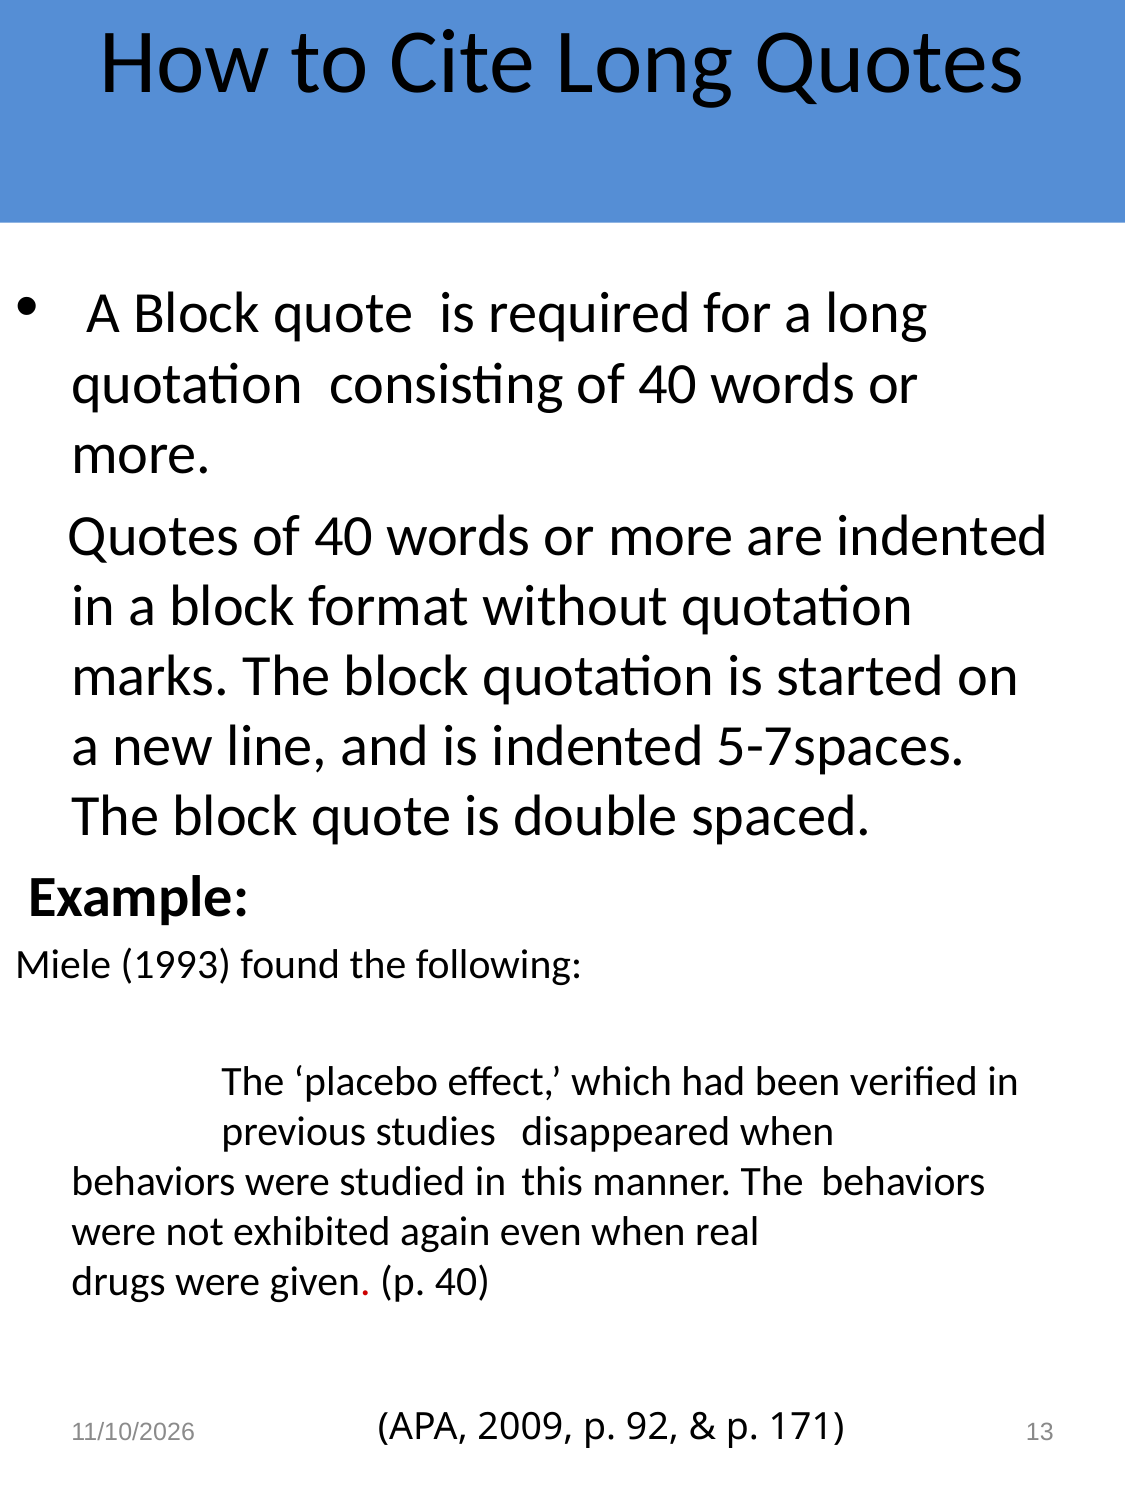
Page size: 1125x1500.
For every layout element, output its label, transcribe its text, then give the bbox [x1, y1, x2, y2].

text_box (APA, 2009, p. 92, & p. 171) [363, 1394, 891, 1500]
list A Block quote is required for a long quotation consisting of 40 words or more. Quotes of 40 words or more are indented in a block format without quotation marks. The block quotation is started on a new line, and is indented 5-7spaces. The block quote is double spaced. Example: Miele (1993) found the following: The ‘placebo effect,’ which had been verified in previous studies disappeared when behaviors were studied in this manner. The behaviors were not exhibited again even when real drugs were given. (p. 40) [0, 257, 1069, 1418]
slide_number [56, 1390, 319, 1471]
title How to Cite Long Quotes [0, 0, 1125, 223]
slide_number 13 [806, 1390, 1069, 1471]
